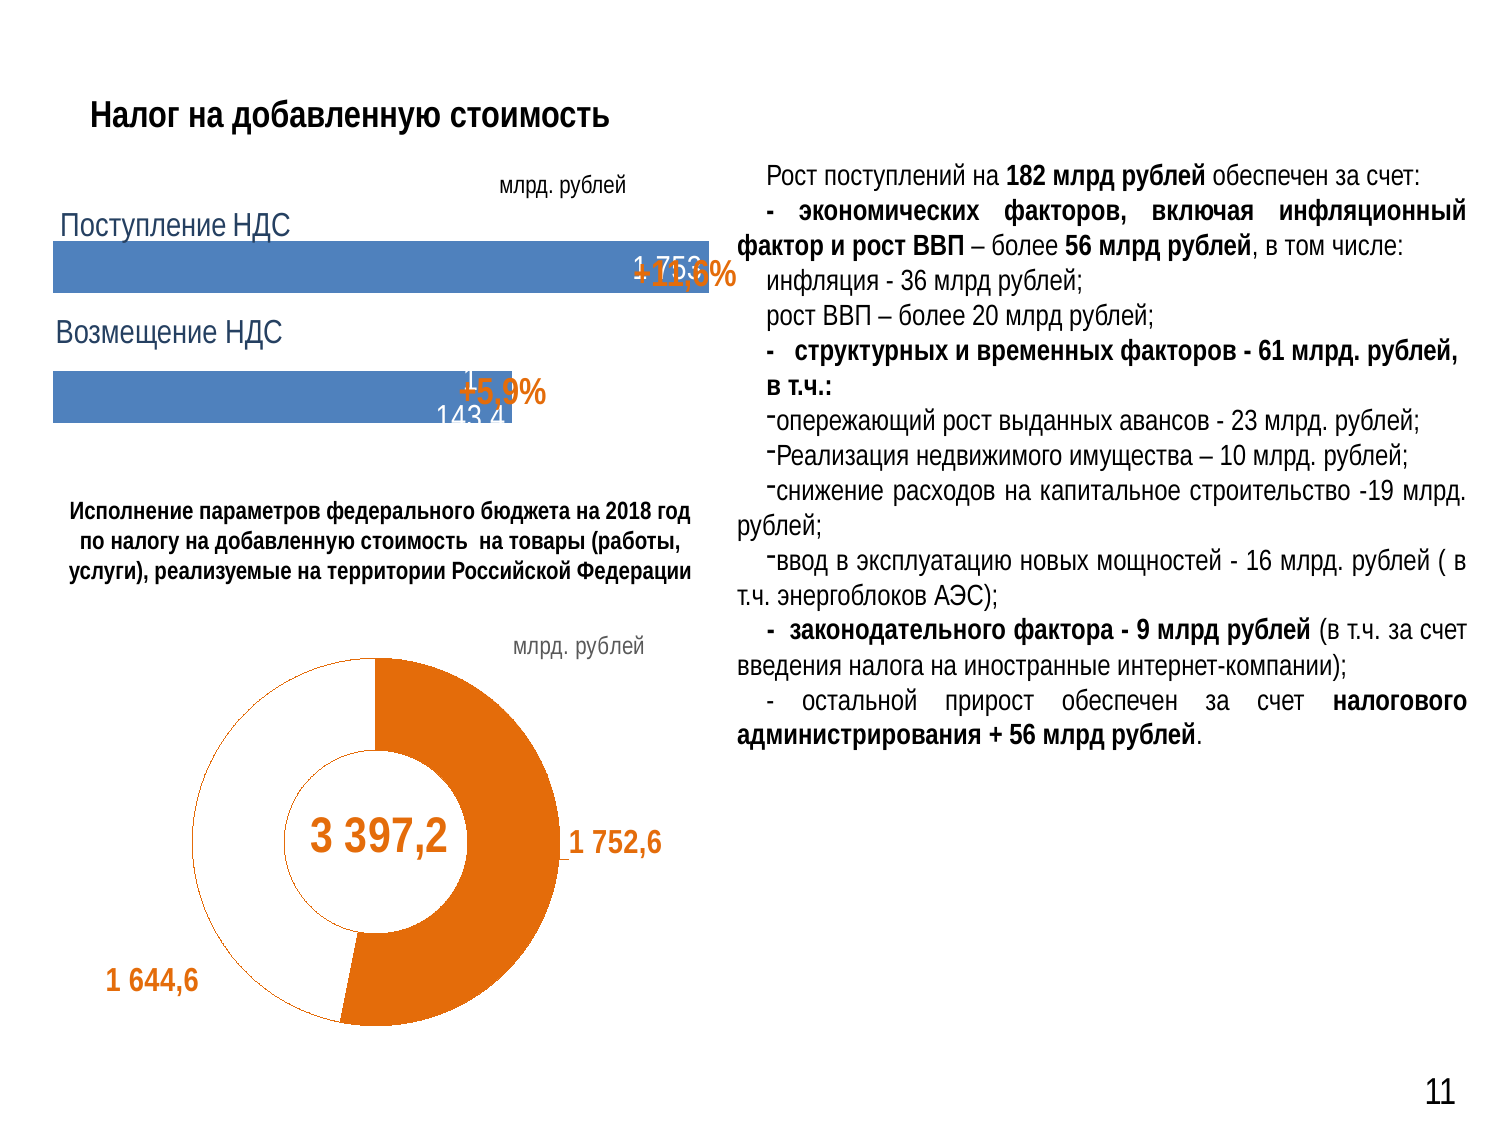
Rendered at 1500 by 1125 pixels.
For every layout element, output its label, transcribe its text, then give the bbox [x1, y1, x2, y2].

text_box Исполнение параметров федерального бюджета на 2018 год по налогу на добавленную стоимость на товары (работы, услуги), реализуемые на территории Российской Федерации [50, 487, 712, 592]
title Налог на добавленную стоимость [75, 19, 1425, 194]
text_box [37, 196, 774, 468]
chart [54, 607, 677, 1081]
text_box Рост поступлений на 182 млрд рублей обеспечен за счет: - экономических факторов, включая инфляционный фактор и рост ВВП – более 56 млрд рублей, в том числе: инфляция - 36 млрд рублей; рост ВВП – более 20 млрд рублей; - структурных и временных факторов - 61 млрд. рублей, в т.ч.: опережающий рост выданных авансов - 23 млрд. рублей; Реализация недвижимого имущества – 10 млрд. рублей; снижение расходов на капитальное строительство -19 млрд. рублей; ввод в эксплуатацию новых мощностей - 16 млрд. рублей ( в т.ч. энергоблоков АЭС); - законодательного фактора - 9 млрд рублей (в т.ч. за счет введения налога на иностранные интернет-компании); - остальной прирост обеспечен за счет налогового администрирования + 56 млрд рублей. [722, 148, 1483, 759]
text_box 11 [1381, 1023, 1500, 1125]
text_box млрд. рублей [484, 161, 668, 194]
